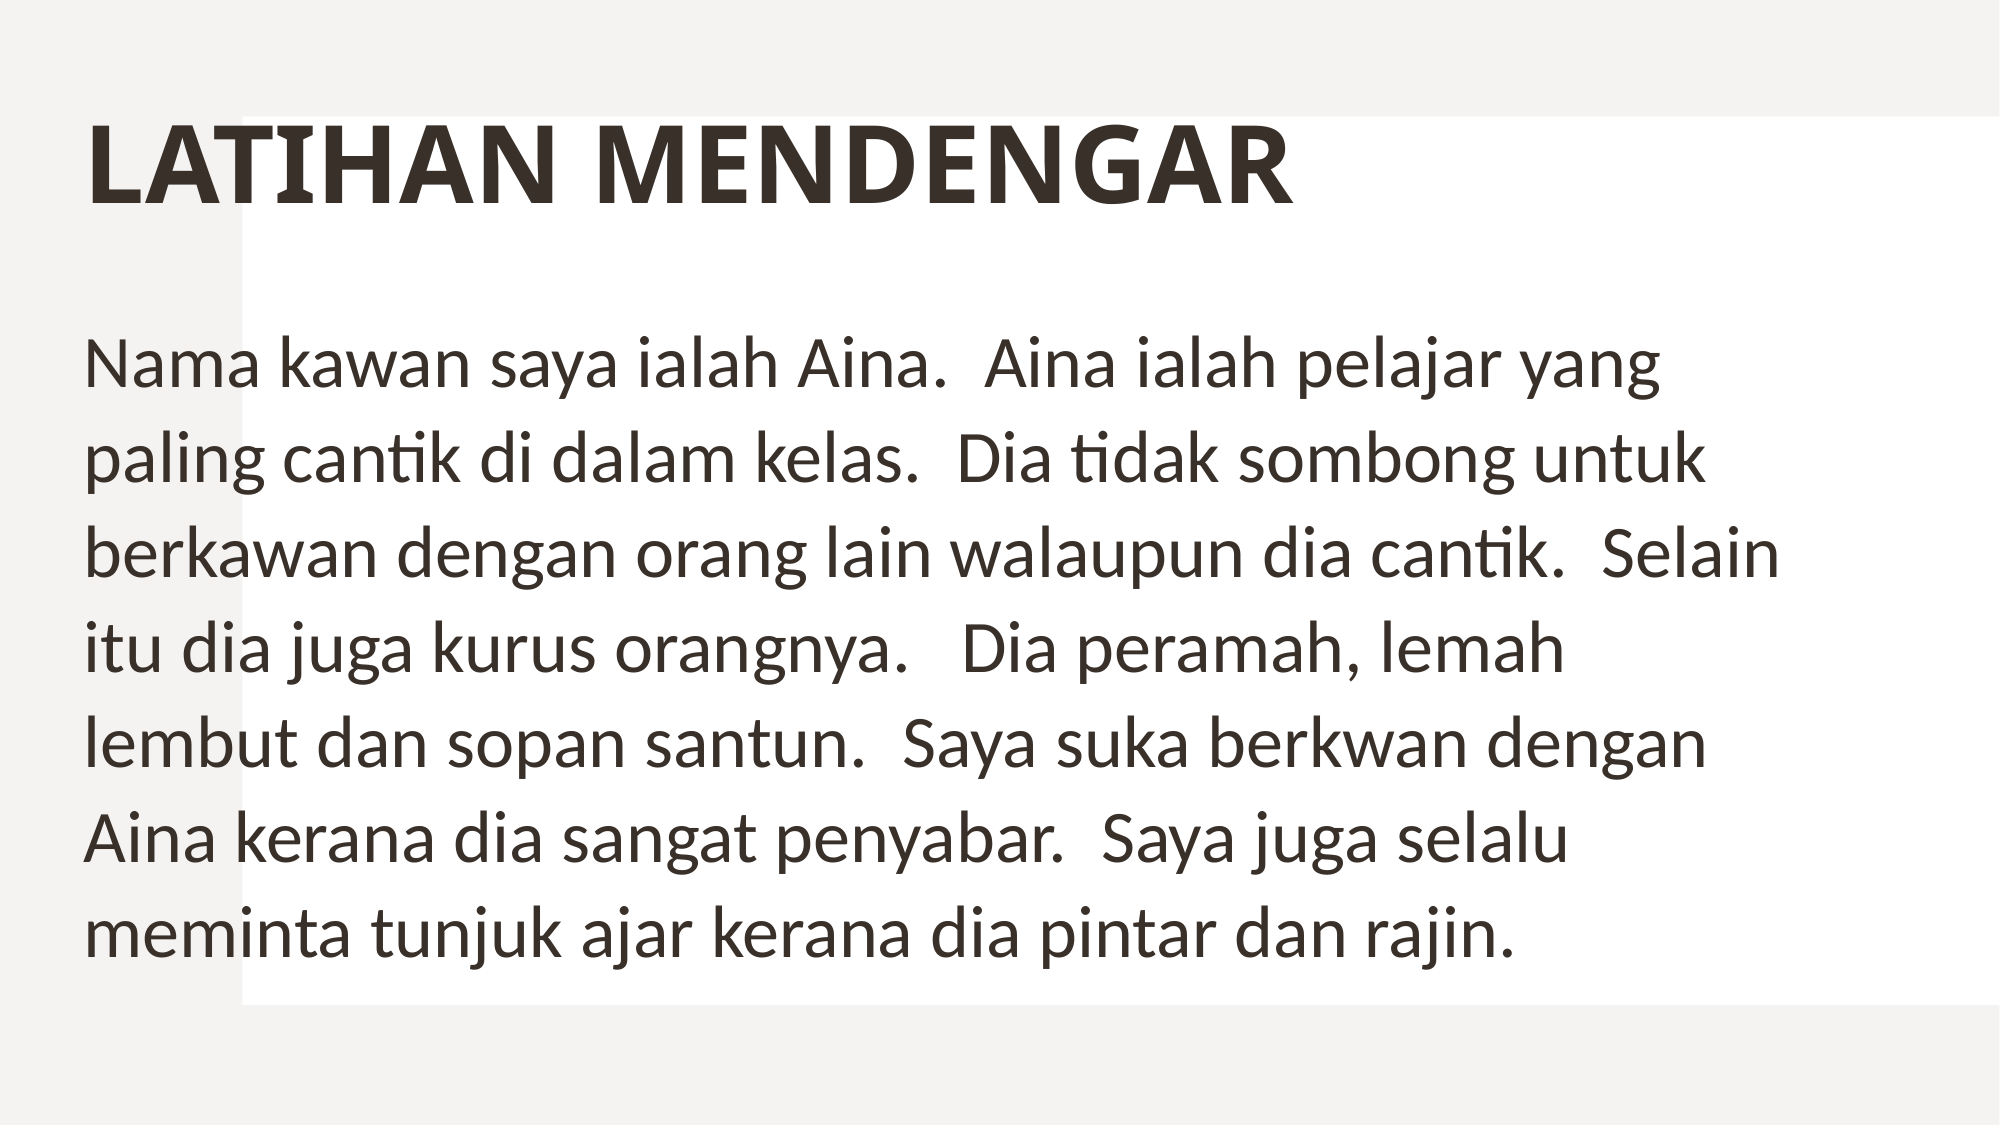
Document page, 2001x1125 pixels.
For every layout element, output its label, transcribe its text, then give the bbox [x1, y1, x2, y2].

list Nama kawan saya ialah Aina. Aina ialah pelajar yang paling cantik di dalam kelas. Dia tidak sombong untuk berkawan dengan orang lain walaupun dia cantik. Selain itu dia juga kurus orangnya. Dia peramah, lemah lembut dan sopan santun. Saya suka berkwan dengan Aina kerana dia sangat penyabar. Saya juga selalu meminta tunjuk ajar kerana dia pintar dan rajin. [68, 299, 1799, 990]
title LATIHAN MENDENGAR [68, 59, 1799, 278]
